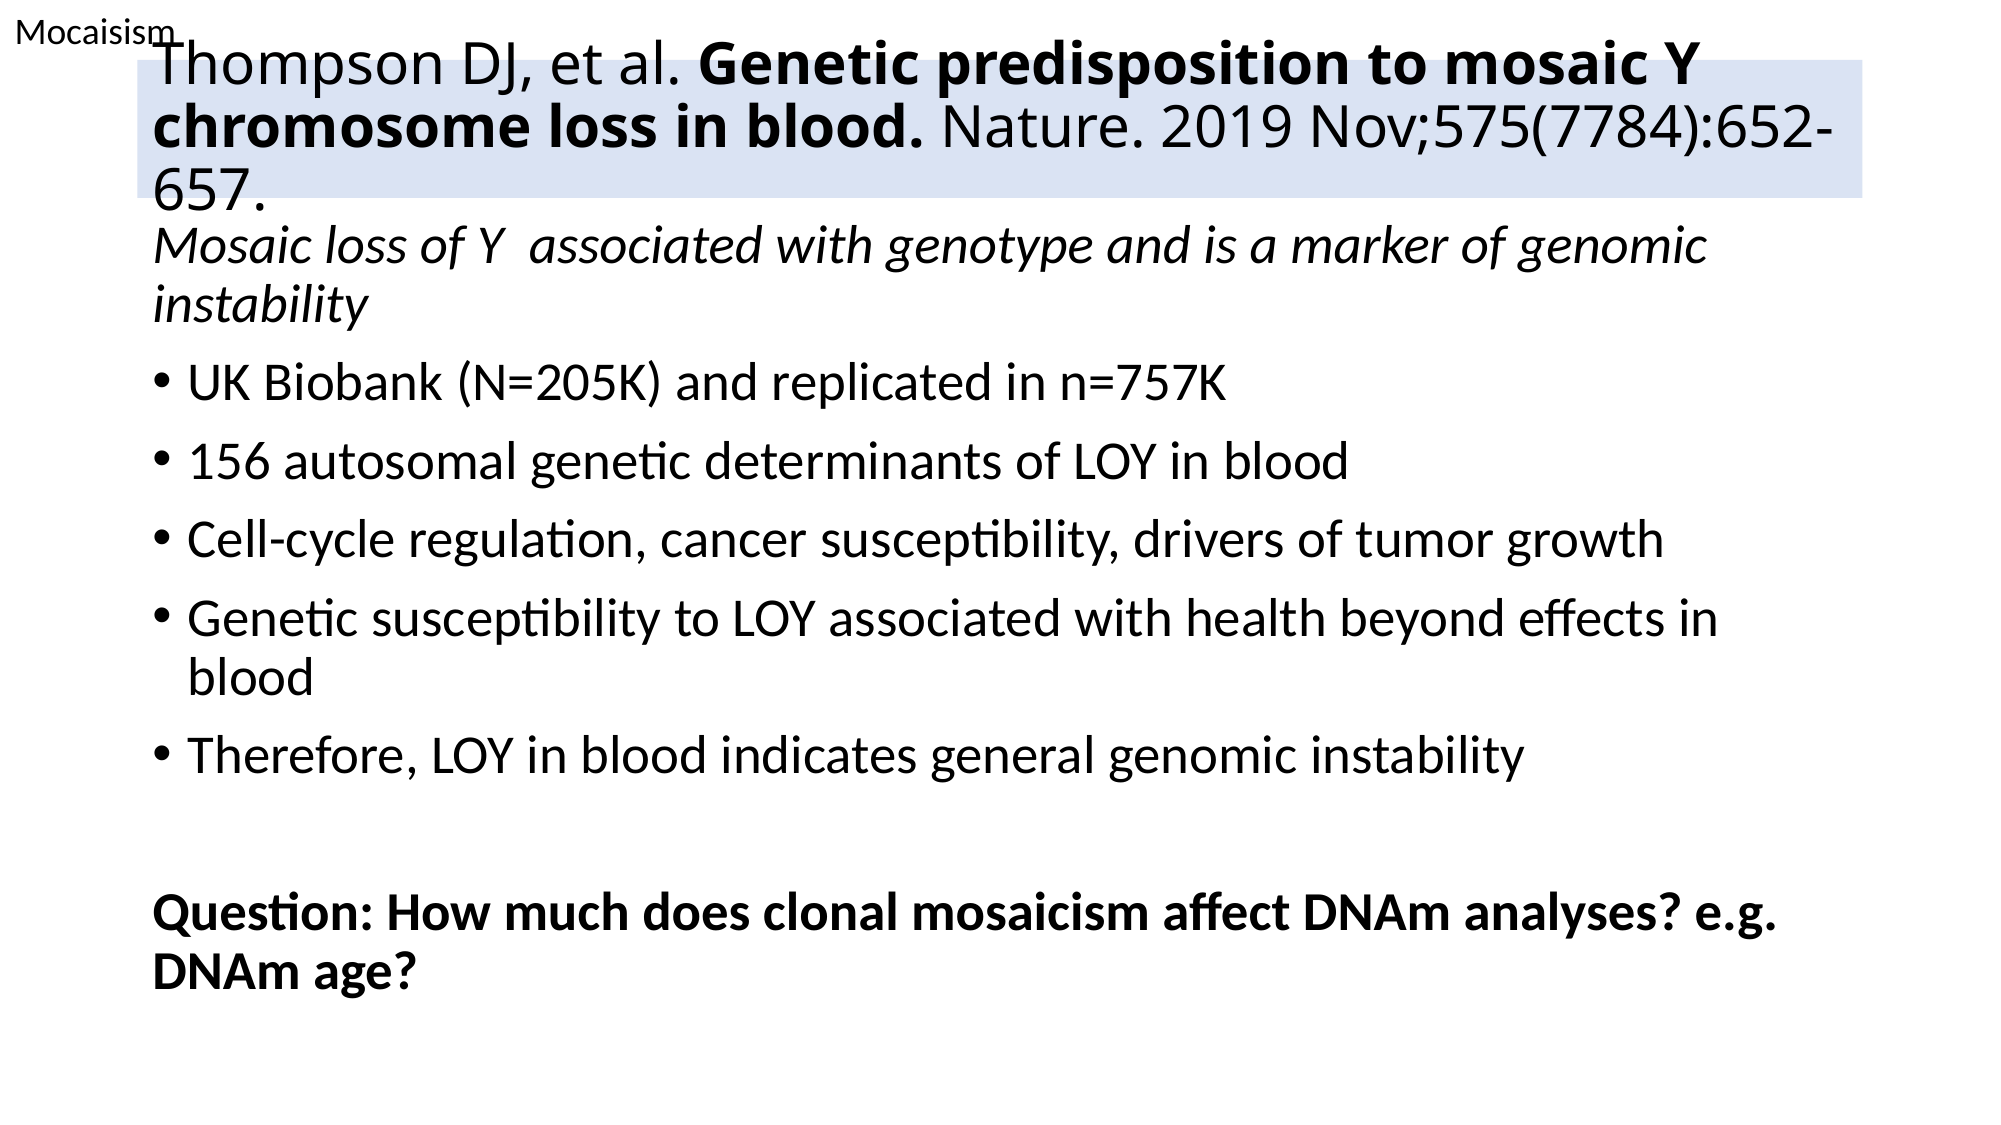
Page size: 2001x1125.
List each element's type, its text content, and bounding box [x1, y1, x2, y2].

text_box Mocaisism [0, 0, 450, 60]
list Mosaic loss of Y associated with genotype and is a marker of genomic instability UK Biobank (N=205K) and replicated in n=757K 156 autosomal genetic determinants of LOY in blood Cell-cycle regulation, cancer susceptibility, drivers of tumor growth Genetic susceptibility to LOY associated with health beyond effects in blood Therefore, LOY in blood indicates general genomic instability Question: How much does clonal mosaicism affect DNAm analyses? e.g. DNAm age? [137, 208, 1863, 1014]
title Thompson DJ, et al. Genetic predisposition to mosaic Y chromosome loss in blood. Nature. 2019 Nov;575(7784):652-657. [137, 59, 1863, 198]
